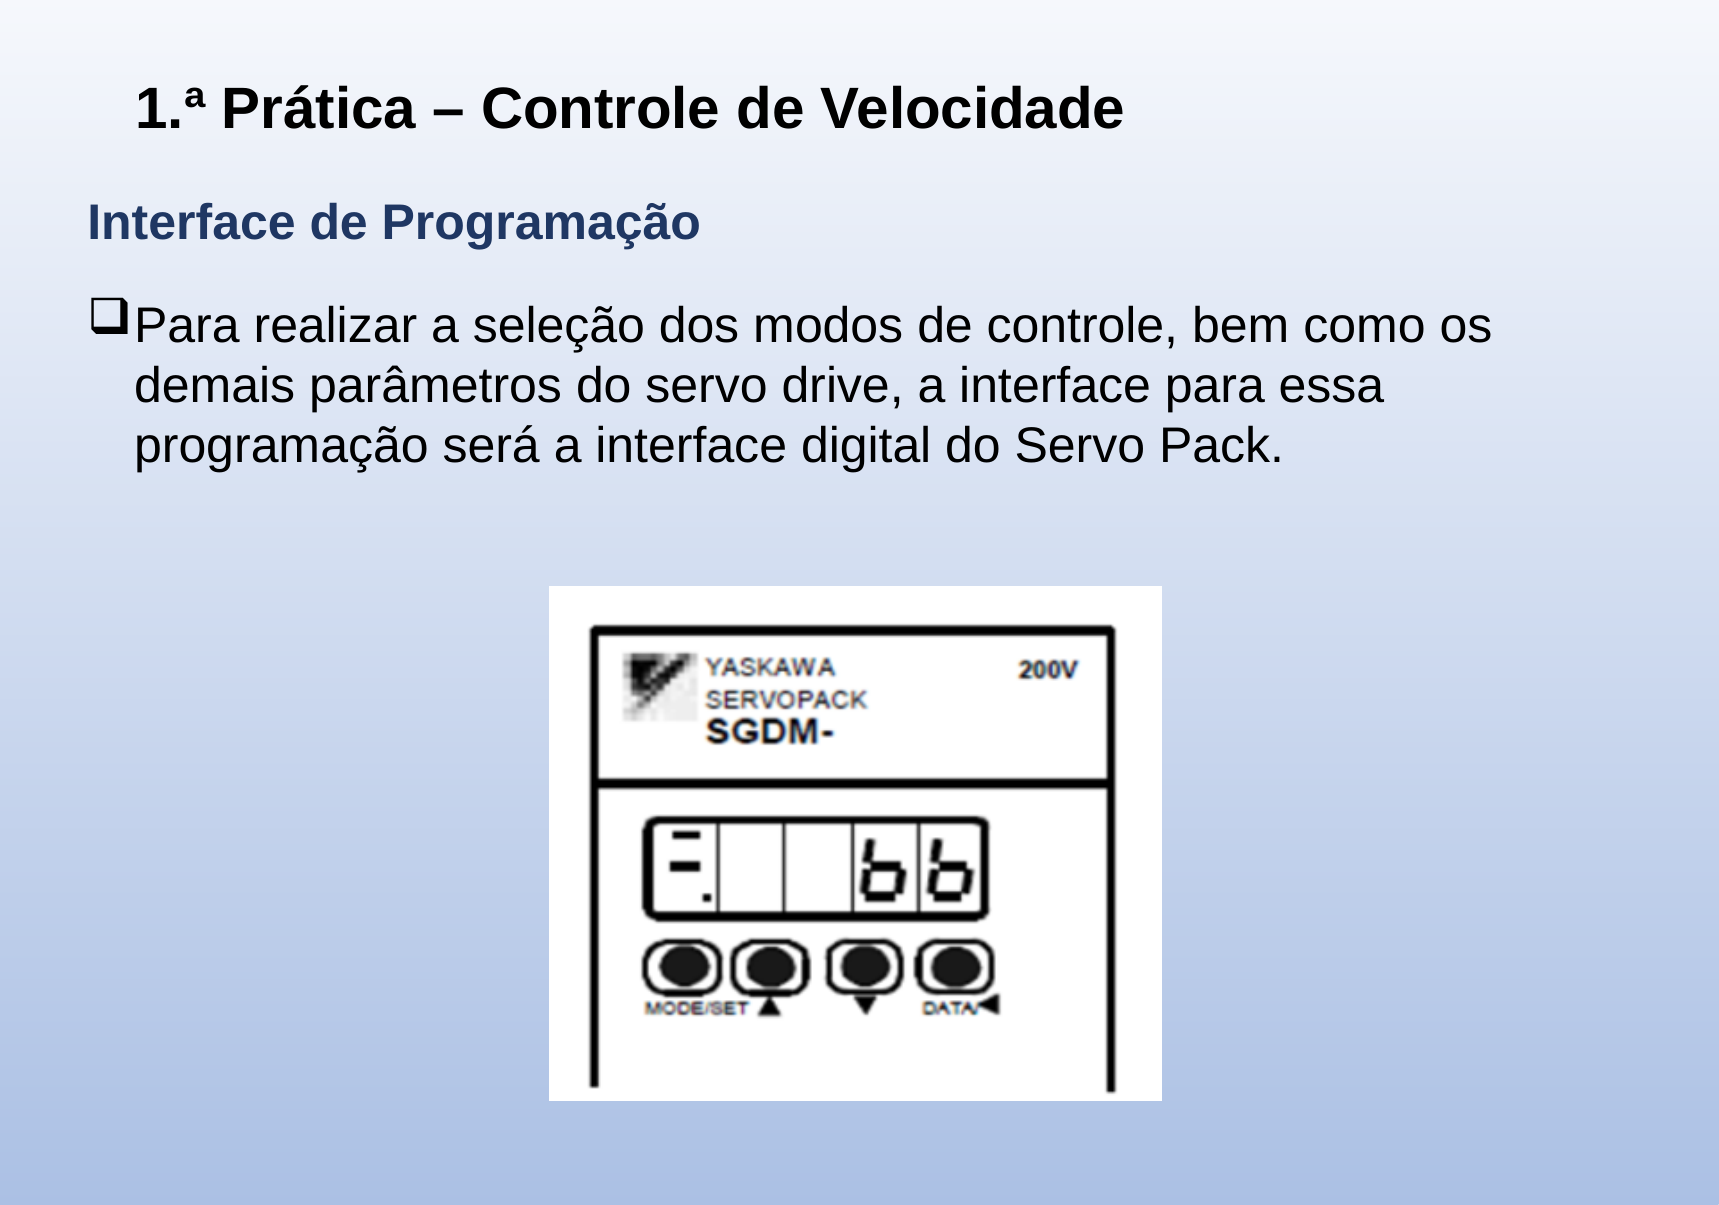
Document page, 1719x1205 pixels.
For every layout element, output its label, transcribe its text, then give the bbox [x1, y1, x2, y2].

text_box 1.ª Prática – Controle de Velocidade [120, 62, 1598, 182]
text_box Interface de Programação [72, 182, 1671, 317]
text_box Para realizar a seleção dos modos de controle, bem como os demais parâmetros do servo drive, a interface para essa programação será a interface digital do Servo Pack. [72, 285, 1647, 481]
picture [549, 586, 1162, 1101]
